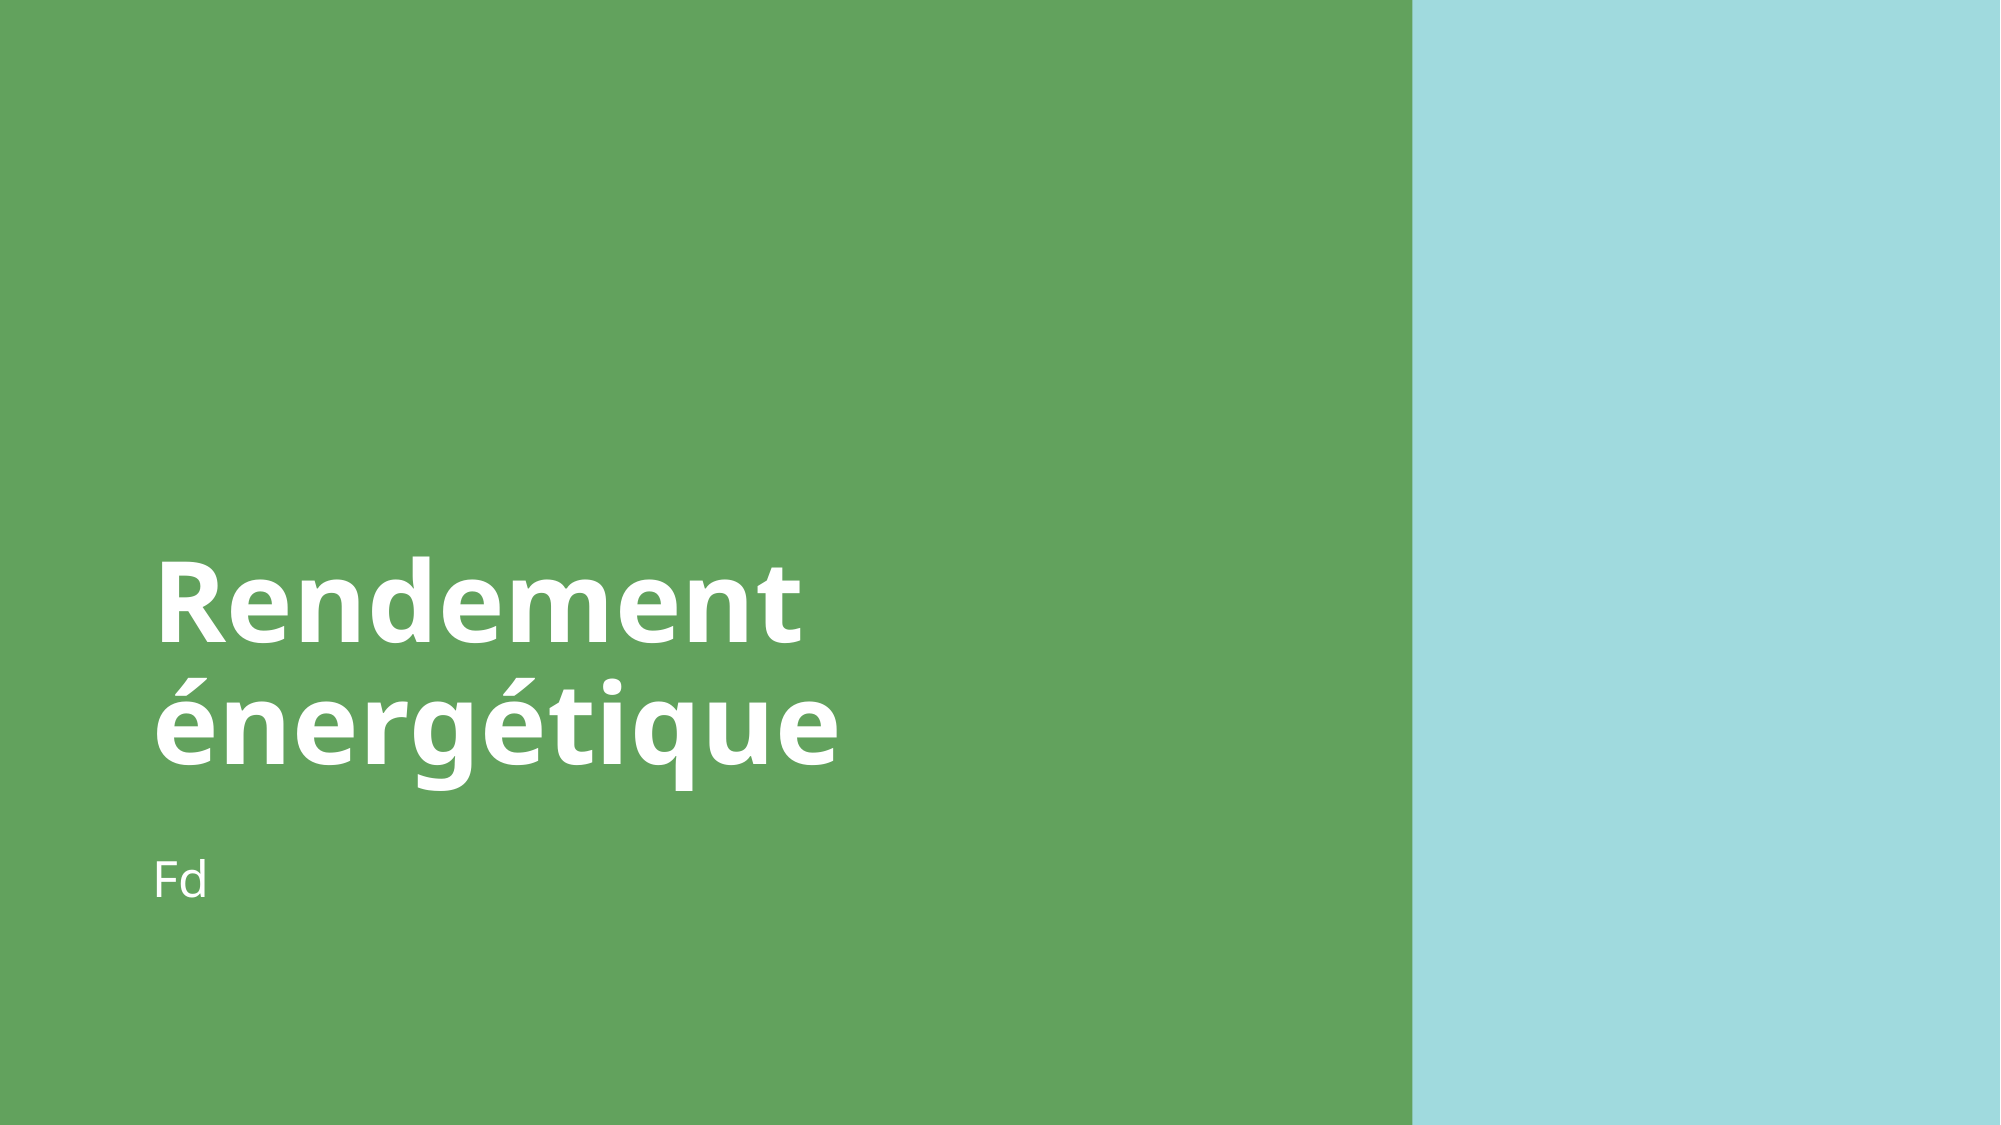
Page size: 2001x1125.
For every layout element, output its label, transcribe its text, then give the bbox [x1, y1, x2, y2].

subtitle Fd [137, 846, 1079, 975]
title Rendement énergétique [137, 404, 1079, 797]
